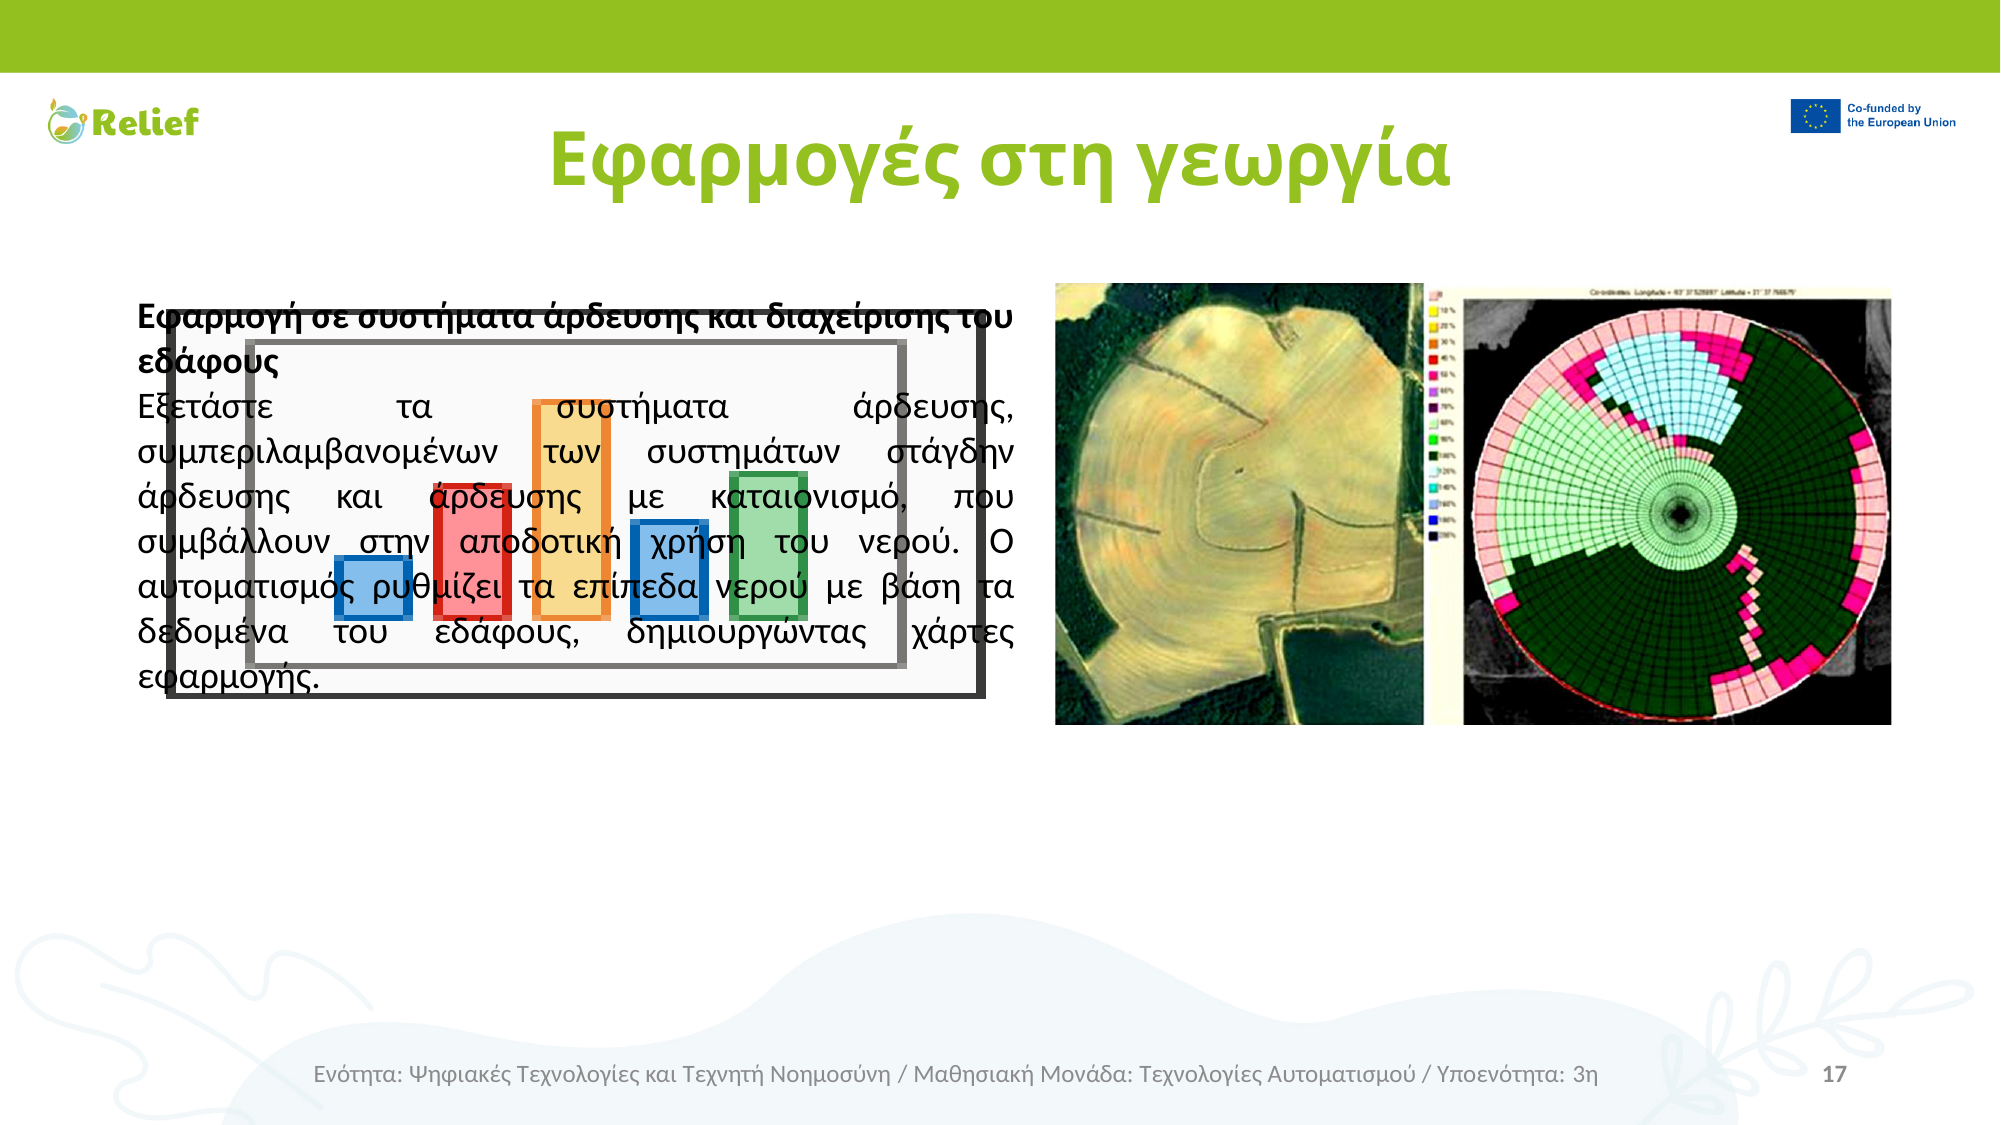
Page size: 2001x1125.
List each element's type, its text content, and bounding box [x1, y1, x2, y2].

picture [0, 0, 2001, 1125]
text_box Εφαρμογή σε συστήματα άρδευσης και διαχείρισης του εδάφους Εξετάστε τα συστήματα άρδευσης, συμπεριλαμβανομένων των συστημάτων στάγδην άρδευσης και άρδευσης με καταιονισμό, που συμβάλλουν στην αποδοτική χρήση του νερού. Ο αυτοματισμός ρυθμίζει τα επίπεδα νερού με βάση τα δεδομένα του εδάφους, δημιουργώντας χάρτες εφαρμογής. Ο έλεγχος των ακροφυσίων, που επιτυγχάνεται μέσω ανοίγματος και κλεισίματος σε διαφορετικές συχνότητες, ενισχύει την ακρίβεια στην εφαρμογή του νερού, μειώνοντας την κατανάλωση και τη χρήση ενέργειας. [137, 291, 1016, 717]
title Εφαρμογές στη γεωργία [137, 111, 1863, 211]
text_box Ενότητα: Ψηφιακές Τεχνολογίες και Τεχνητή Νοημοσύνη / Μαθησιακή Μονάδα: Τεχνολογίες Αυτοματισμού / Υποενότητα: 3η [137, 1023, 1775, 1122]
slide_number 17 [1787, 1042, 1863, 1103]
